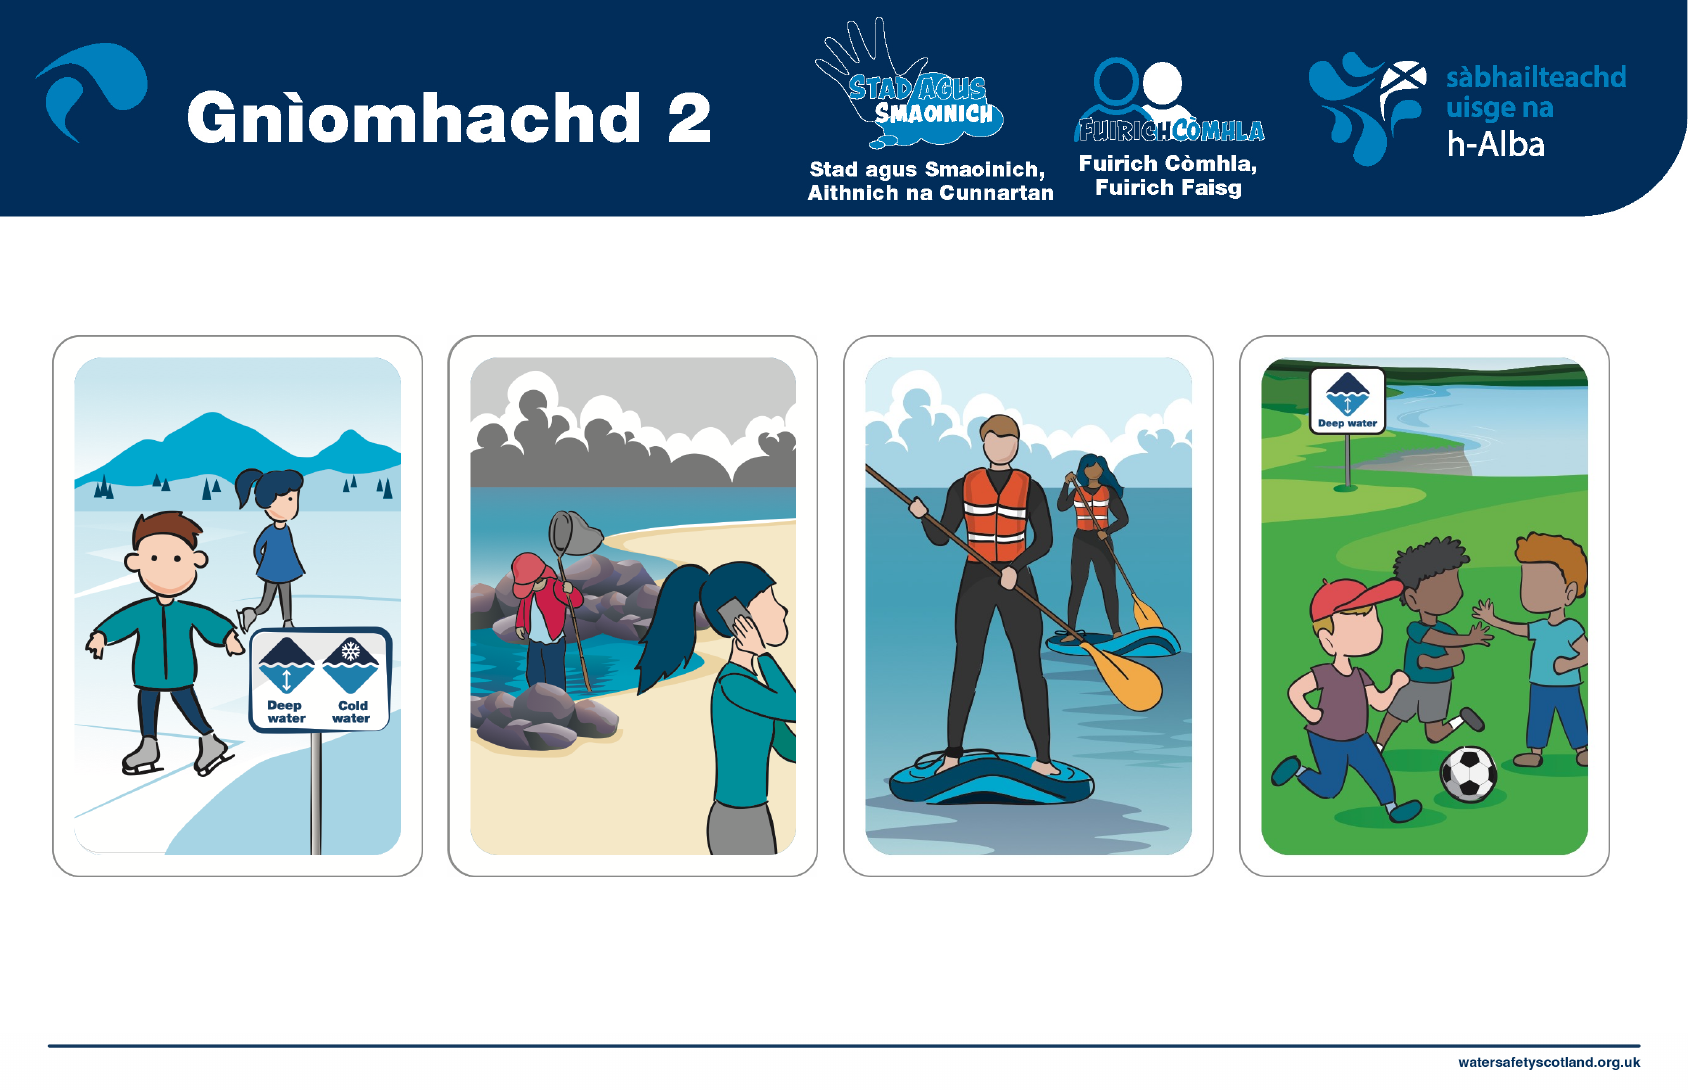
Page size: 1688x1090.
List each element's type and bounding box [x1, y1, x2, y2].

picture [1239, 335, 1610, 877]
picture [0, 0, 1688, 267]
picture [0, 1033, 1688, 1090]
picture [447, 335, 818, 877]
picture [52, 335, 423, 877]
picture [843, 335, 1214, 877]
